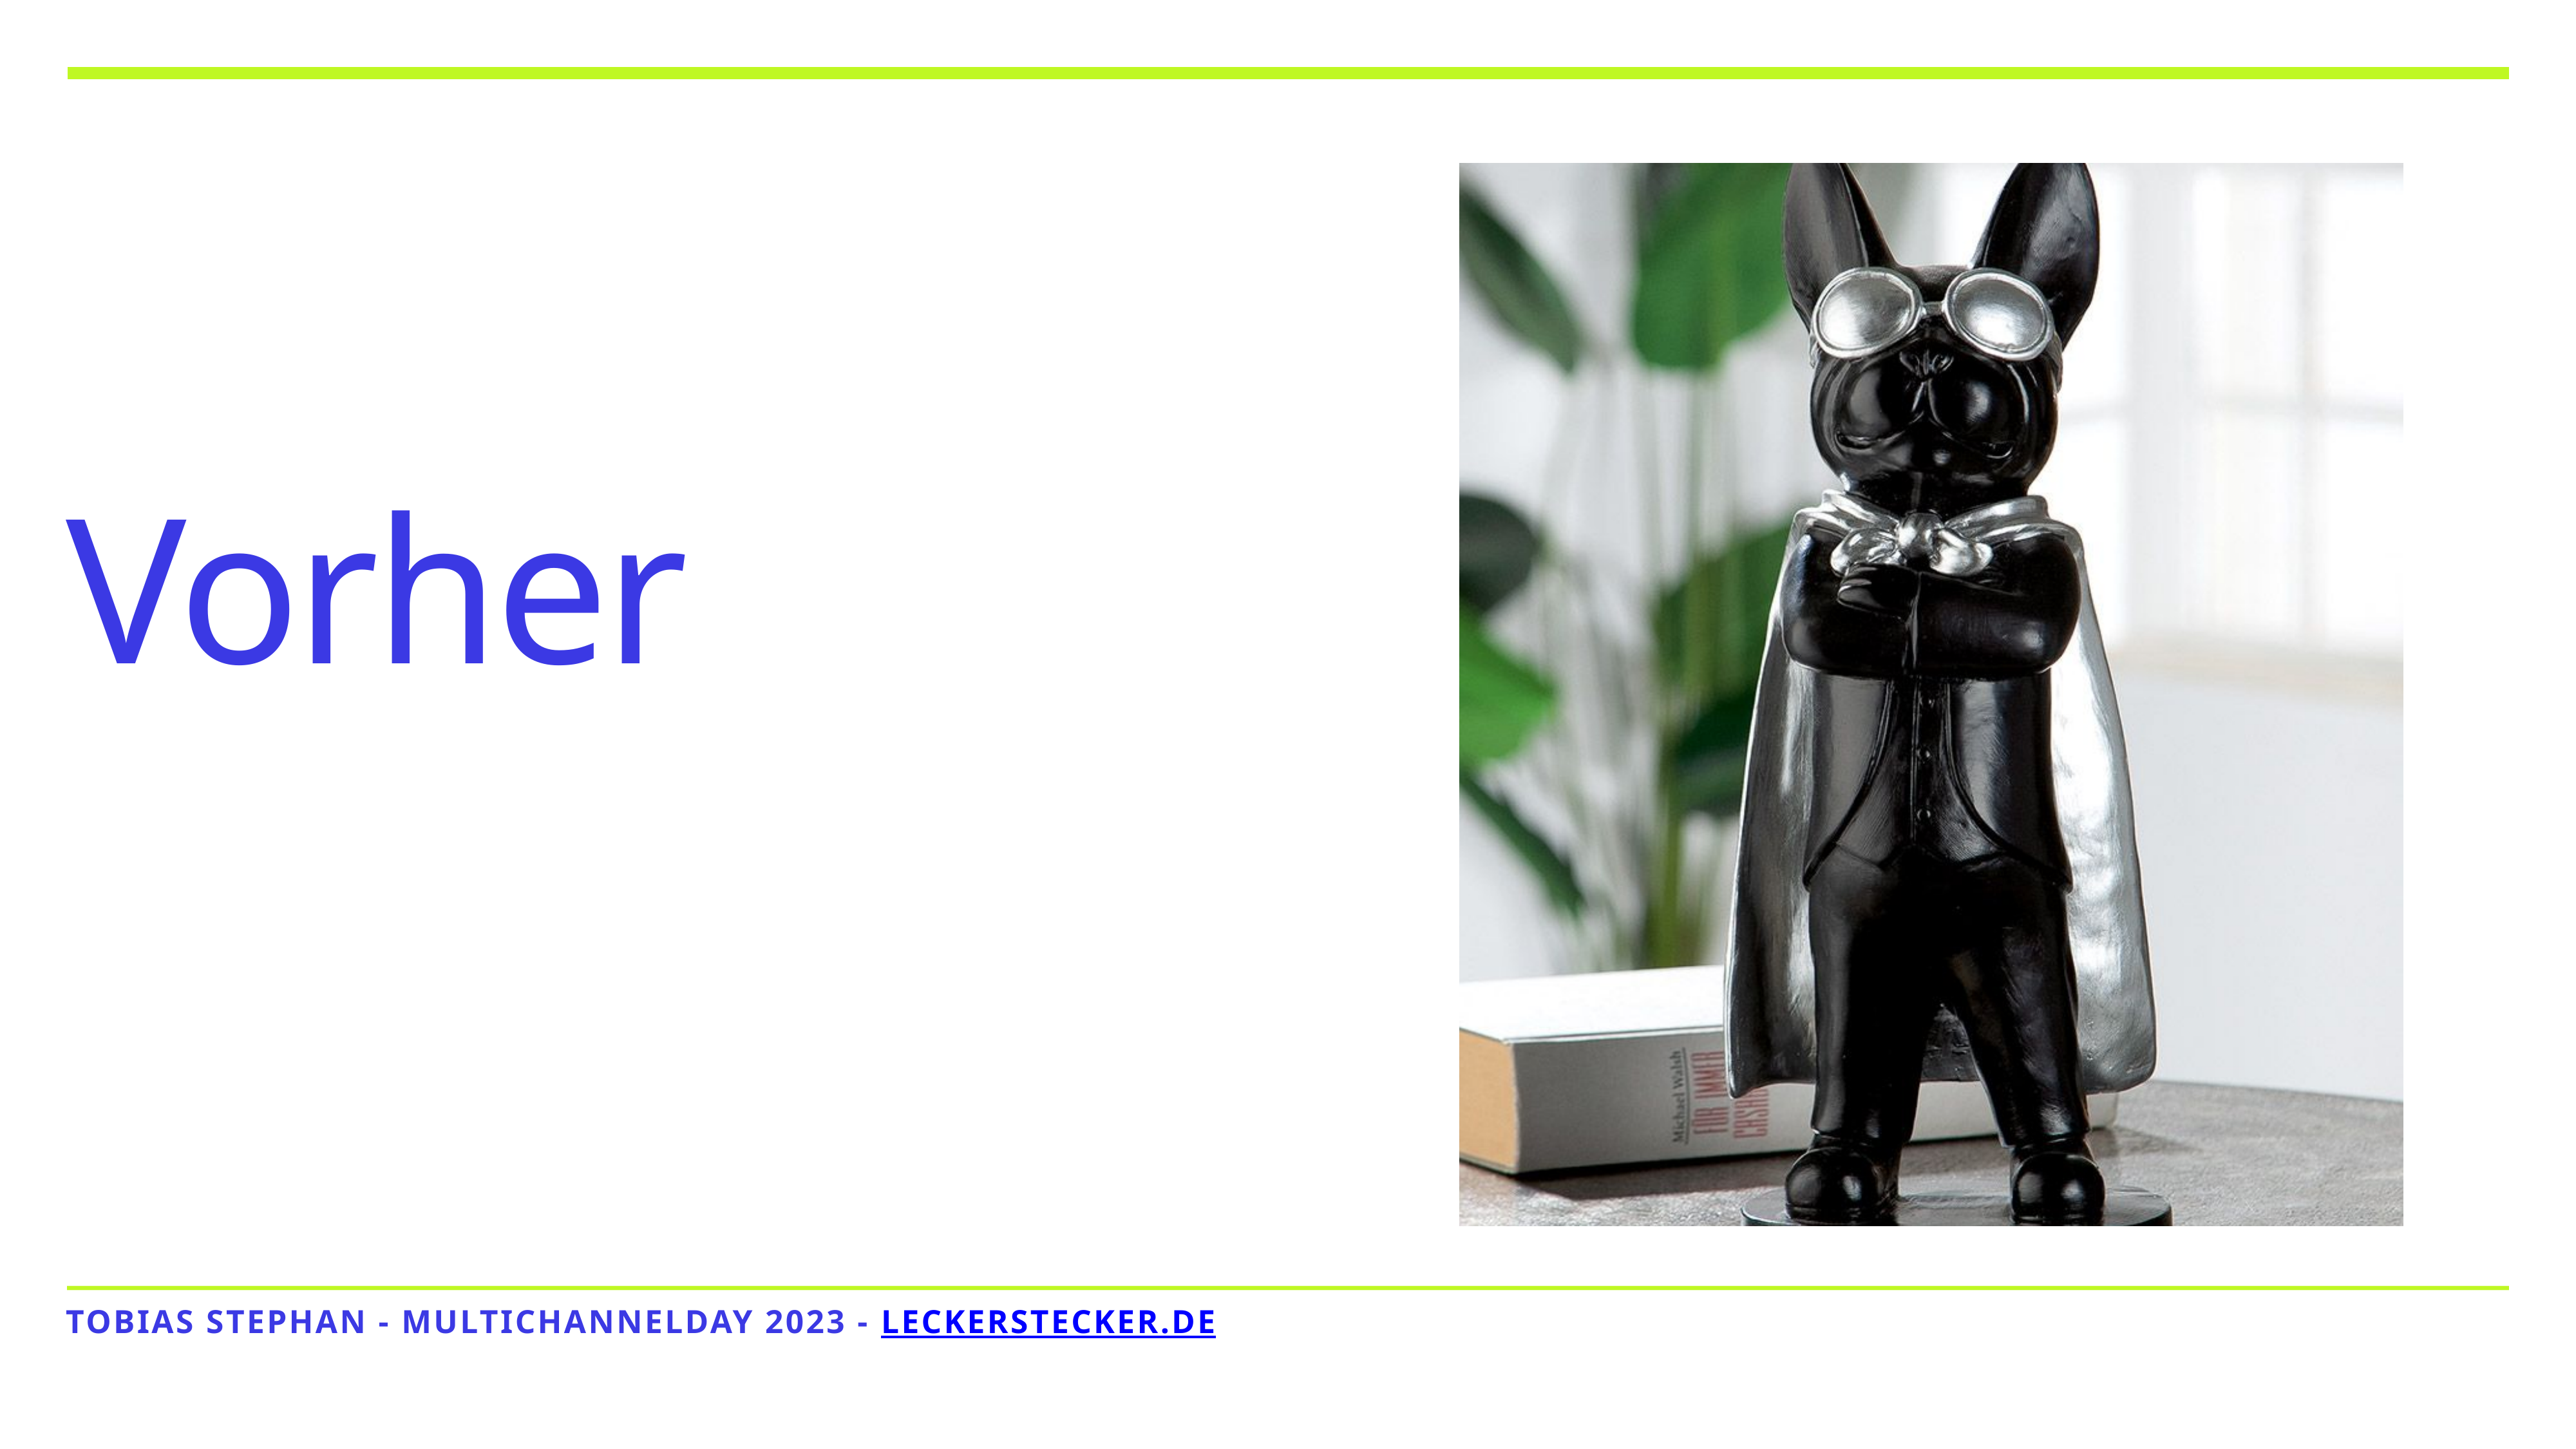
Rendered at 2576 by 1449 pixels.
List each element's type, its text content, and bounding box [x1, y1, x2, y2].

text_box Tobias Stephan - multichannelday 2023 - leckerstecker.de [60, 1296, 1228, 1355]
picture [1459, 163, 2404, 1226]
title Vorher [60, 503, 1228, 1248]
